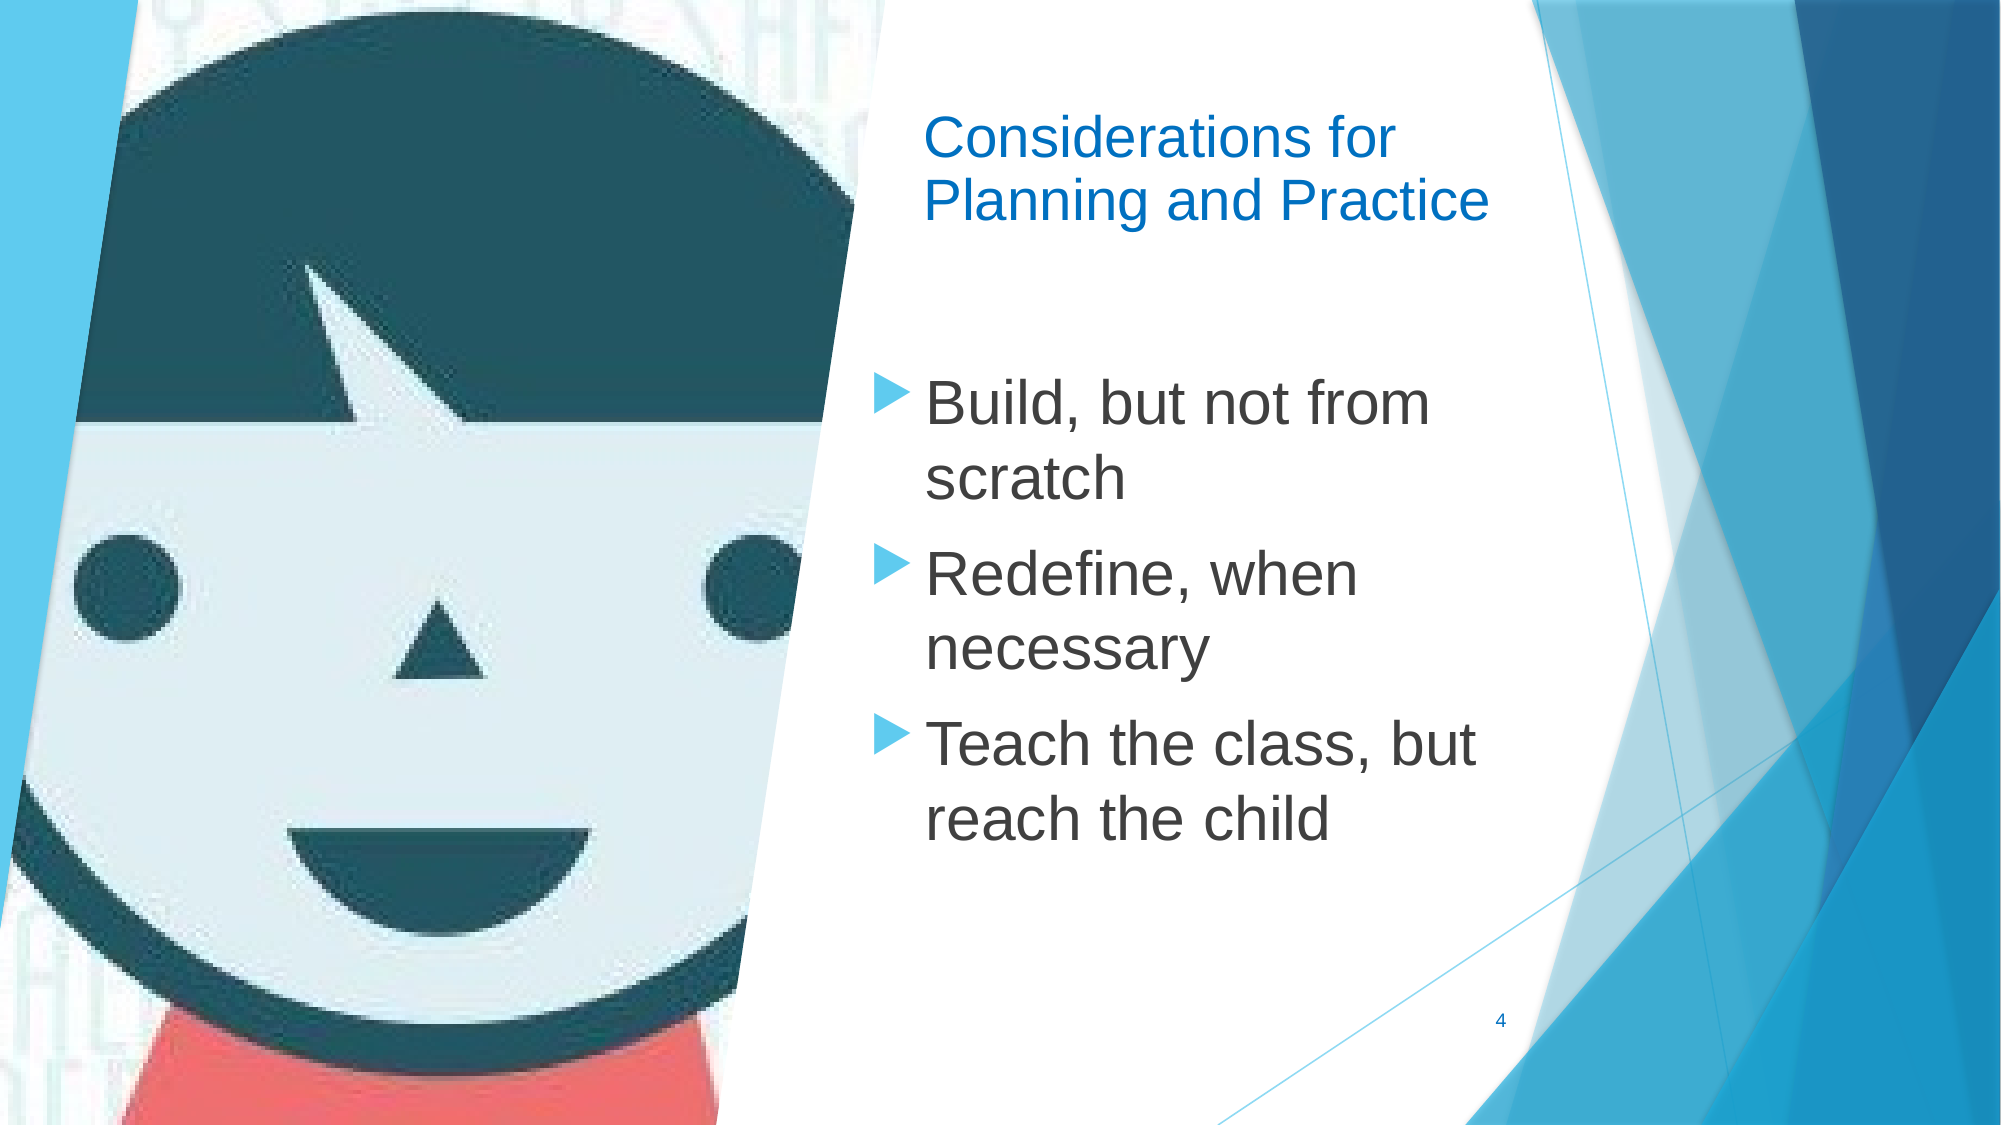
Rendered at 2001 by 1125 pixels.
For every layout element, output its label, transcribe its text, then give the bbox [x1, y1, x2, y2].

list Build, but not from scratch Redefine, when necessary Teach the class, but reach the child [890, 354, 1522, 992]
title Considerations for Planning and Practice [908, 99, 1522, 317]
picture [0, 0, 886, 1125]
slide_number 4 [1450, 991, 1522, 1051]
